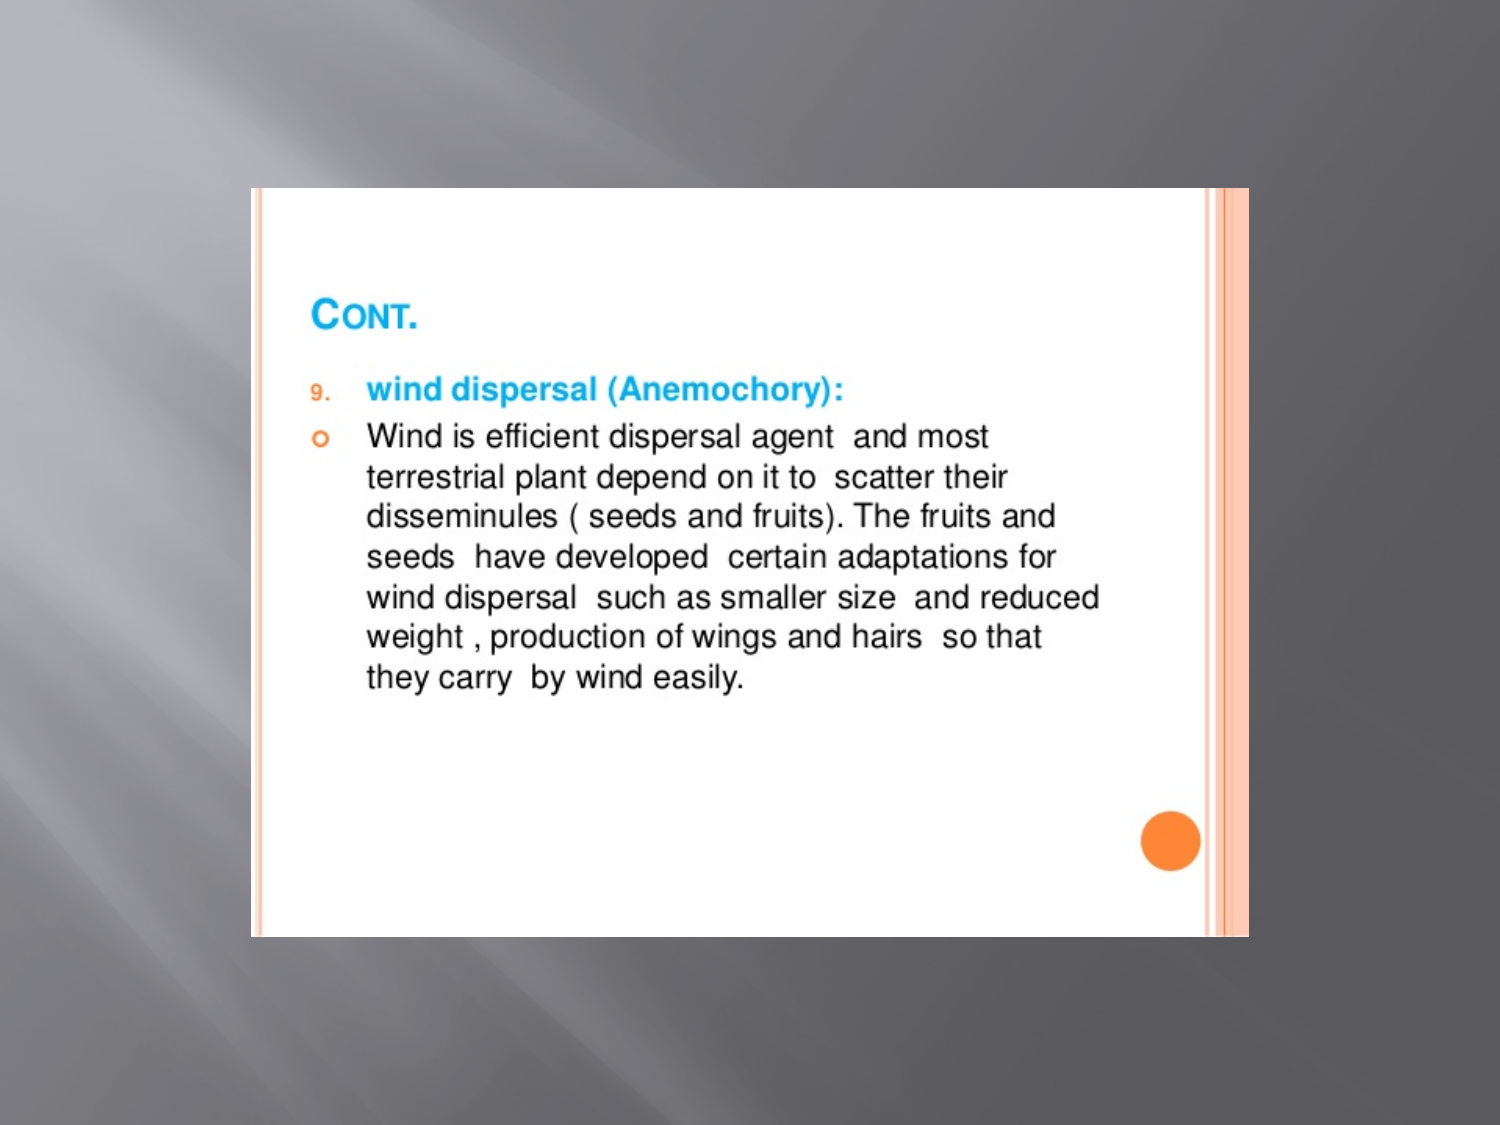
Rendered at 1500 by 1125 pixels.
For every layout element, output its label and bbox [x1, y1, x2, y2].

picture [251, 187, 1249, 937]
